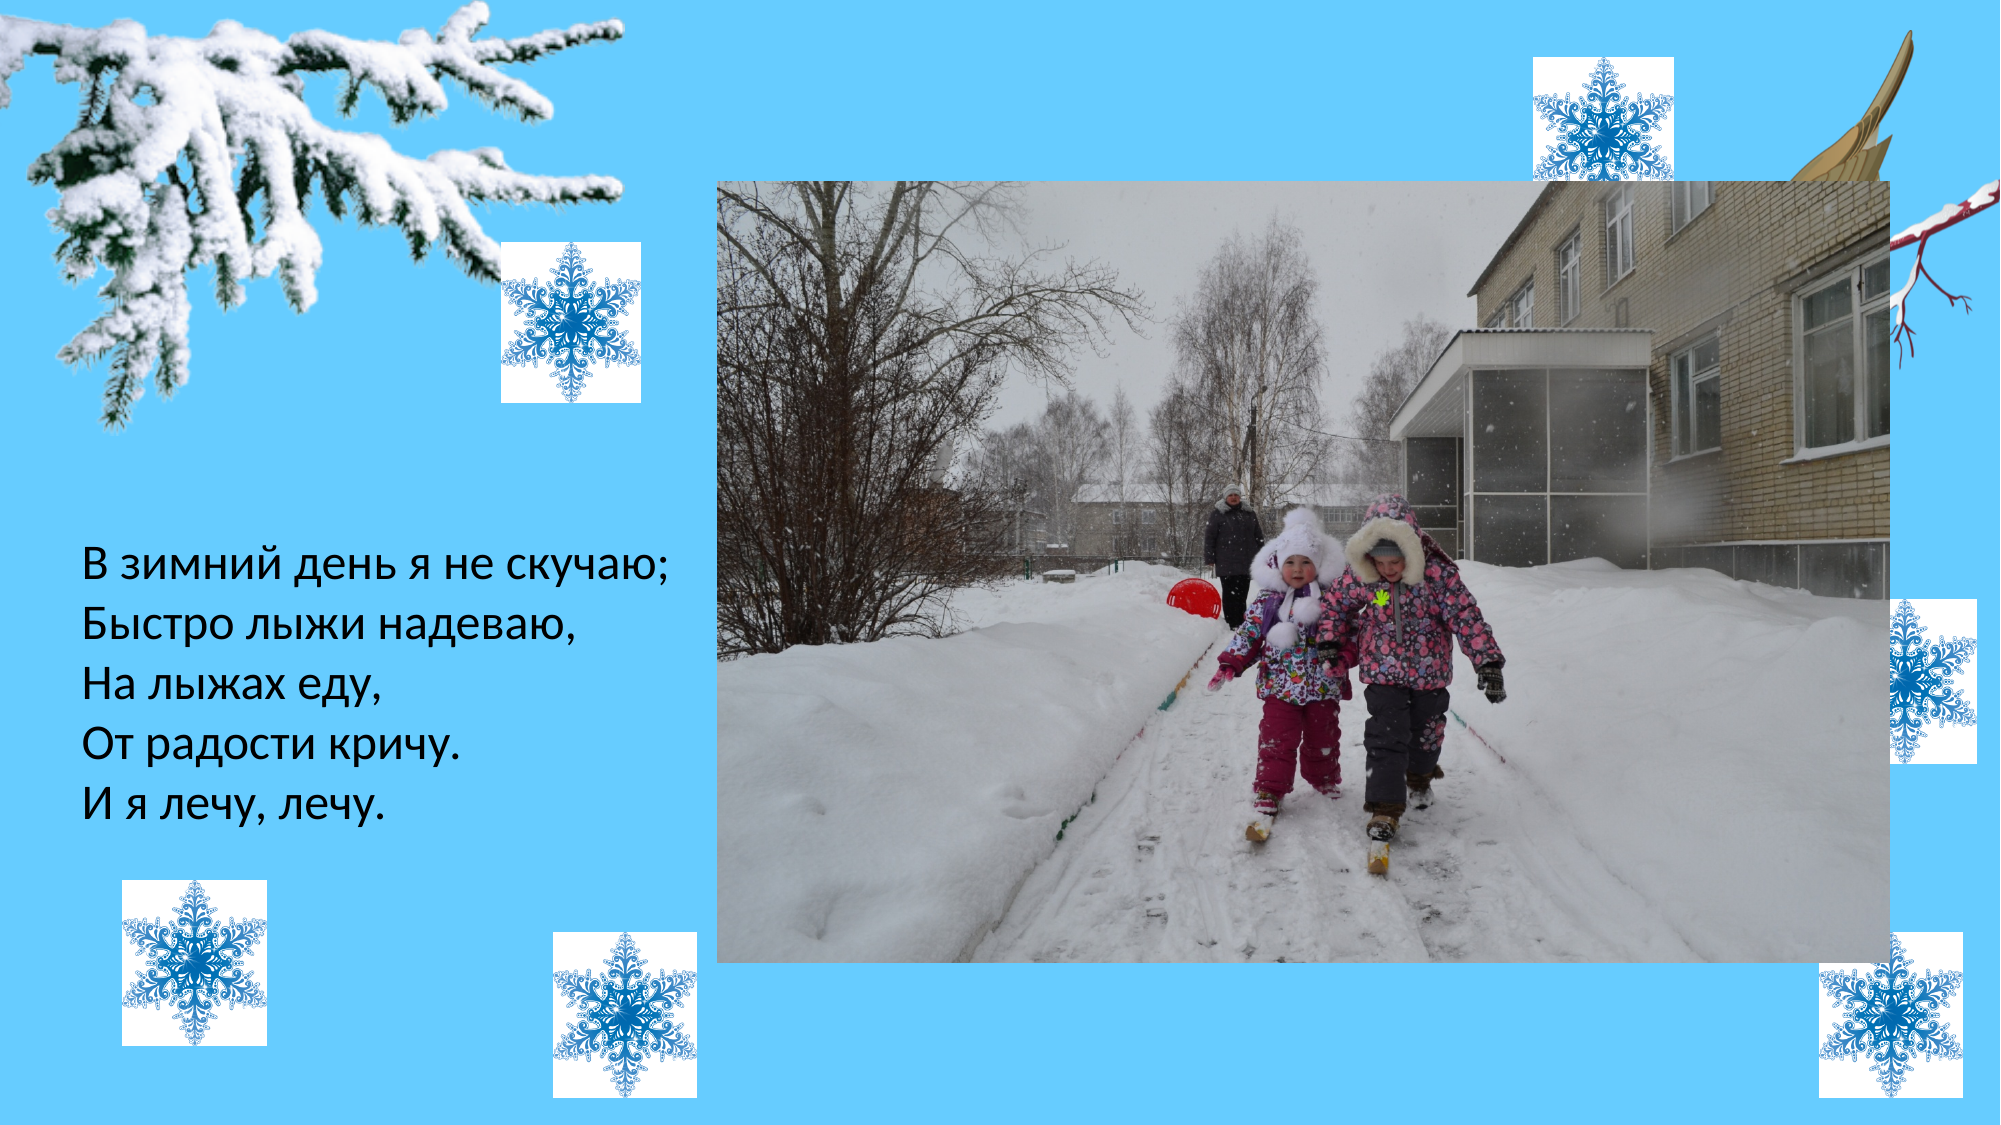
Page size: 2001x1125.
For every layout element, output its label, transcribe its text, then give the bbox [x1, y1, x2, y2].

picture [0, 0, 641, 436]
picture [717, 30, 2000, 1098]
picture [122, 880, 267, 1046]
text_box В зимний день я не скучаю; Быстро лыжи надеваю, На лыжах еду, От радости кричу. И я лечу, лечу. [66, 402, 717, 837]
picture [553, 932, 697, 1098]
